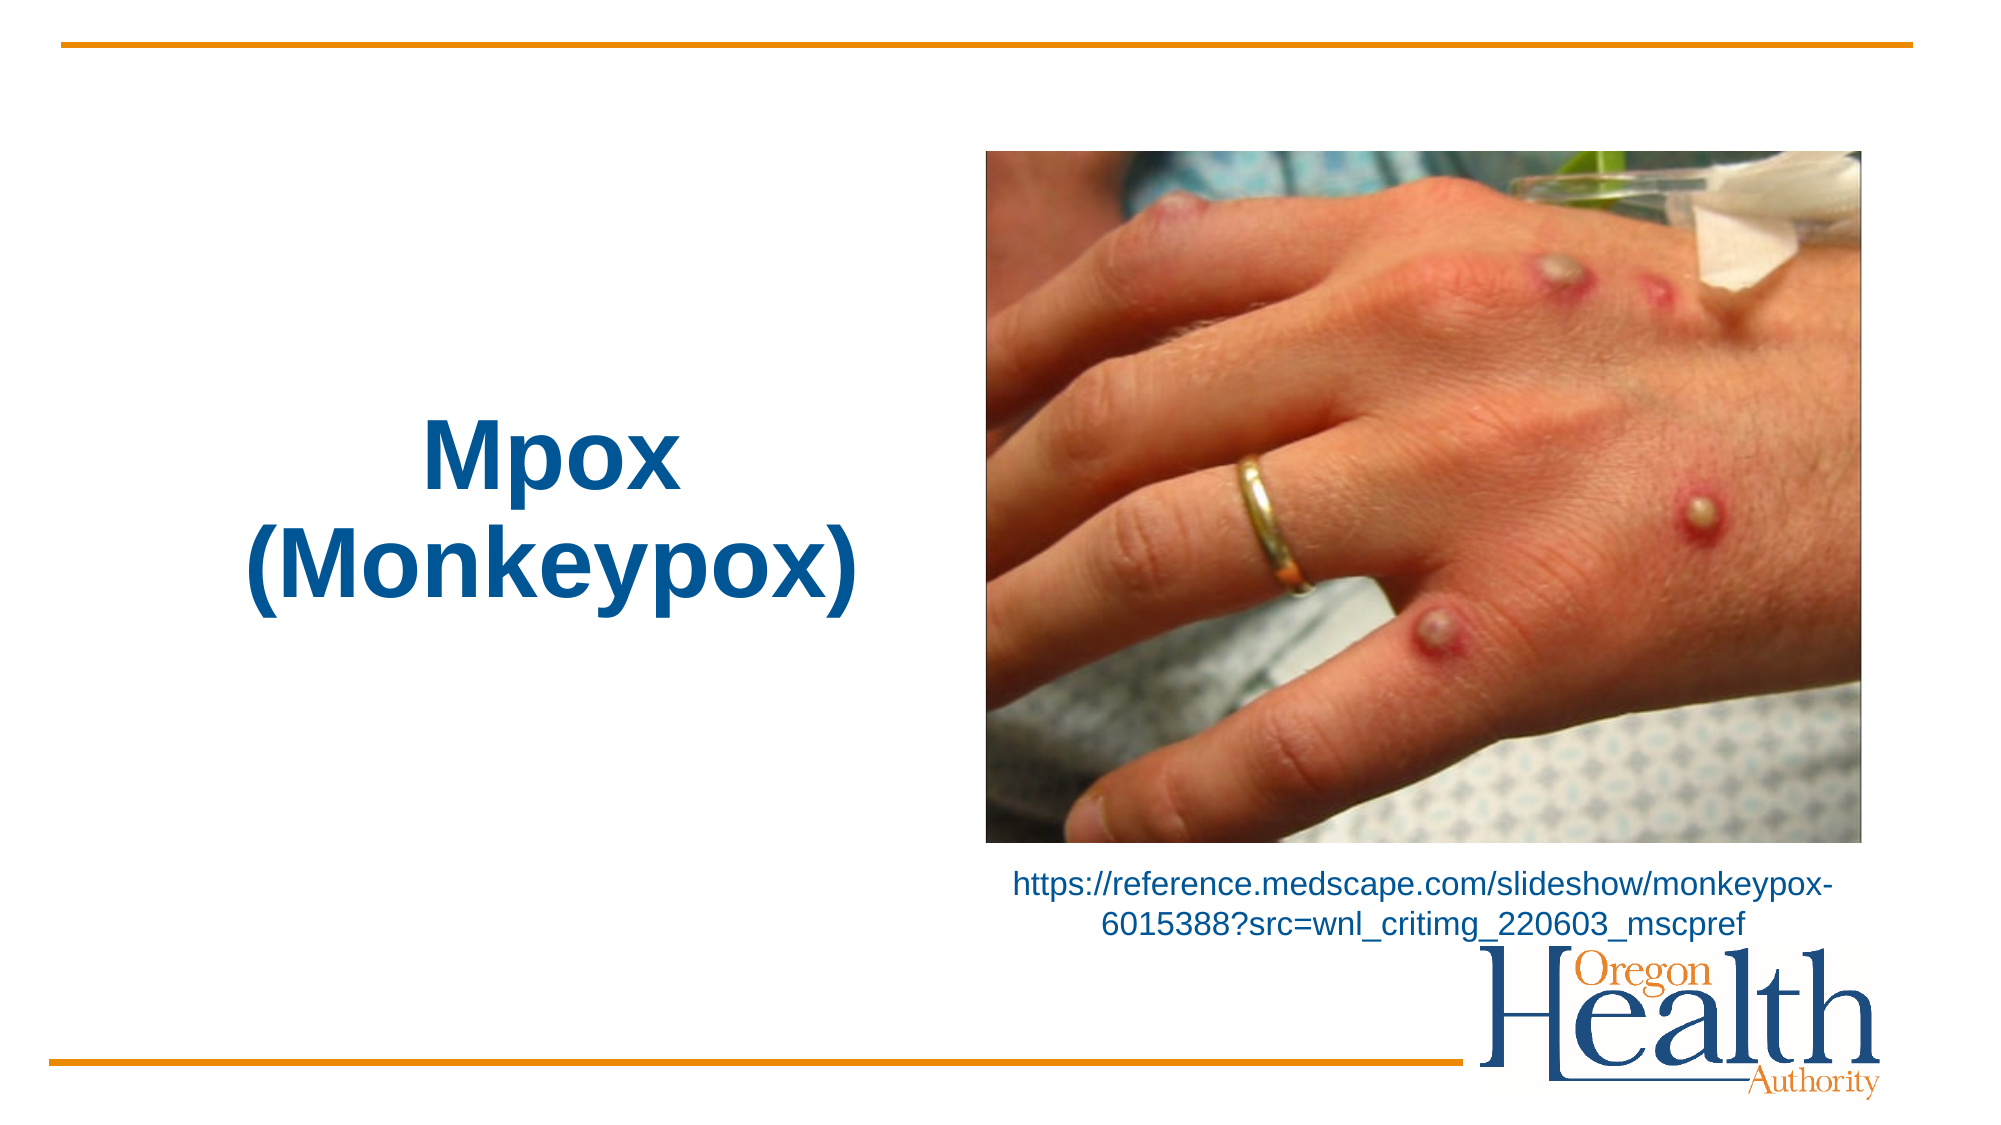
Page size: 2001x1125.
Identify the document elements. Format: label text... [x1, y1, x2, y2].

picture [985, 151, 1862, 843]
picture [1480, 946, 1880, 1100]
text_box https://reference.medscape.com/slideshow/monkeypox-6015388?src=wnl_critimg_220603_mscpref [993, 855, 1854, 950]
title Mpox (Monkeypox) [225, 366, 880, 628]
